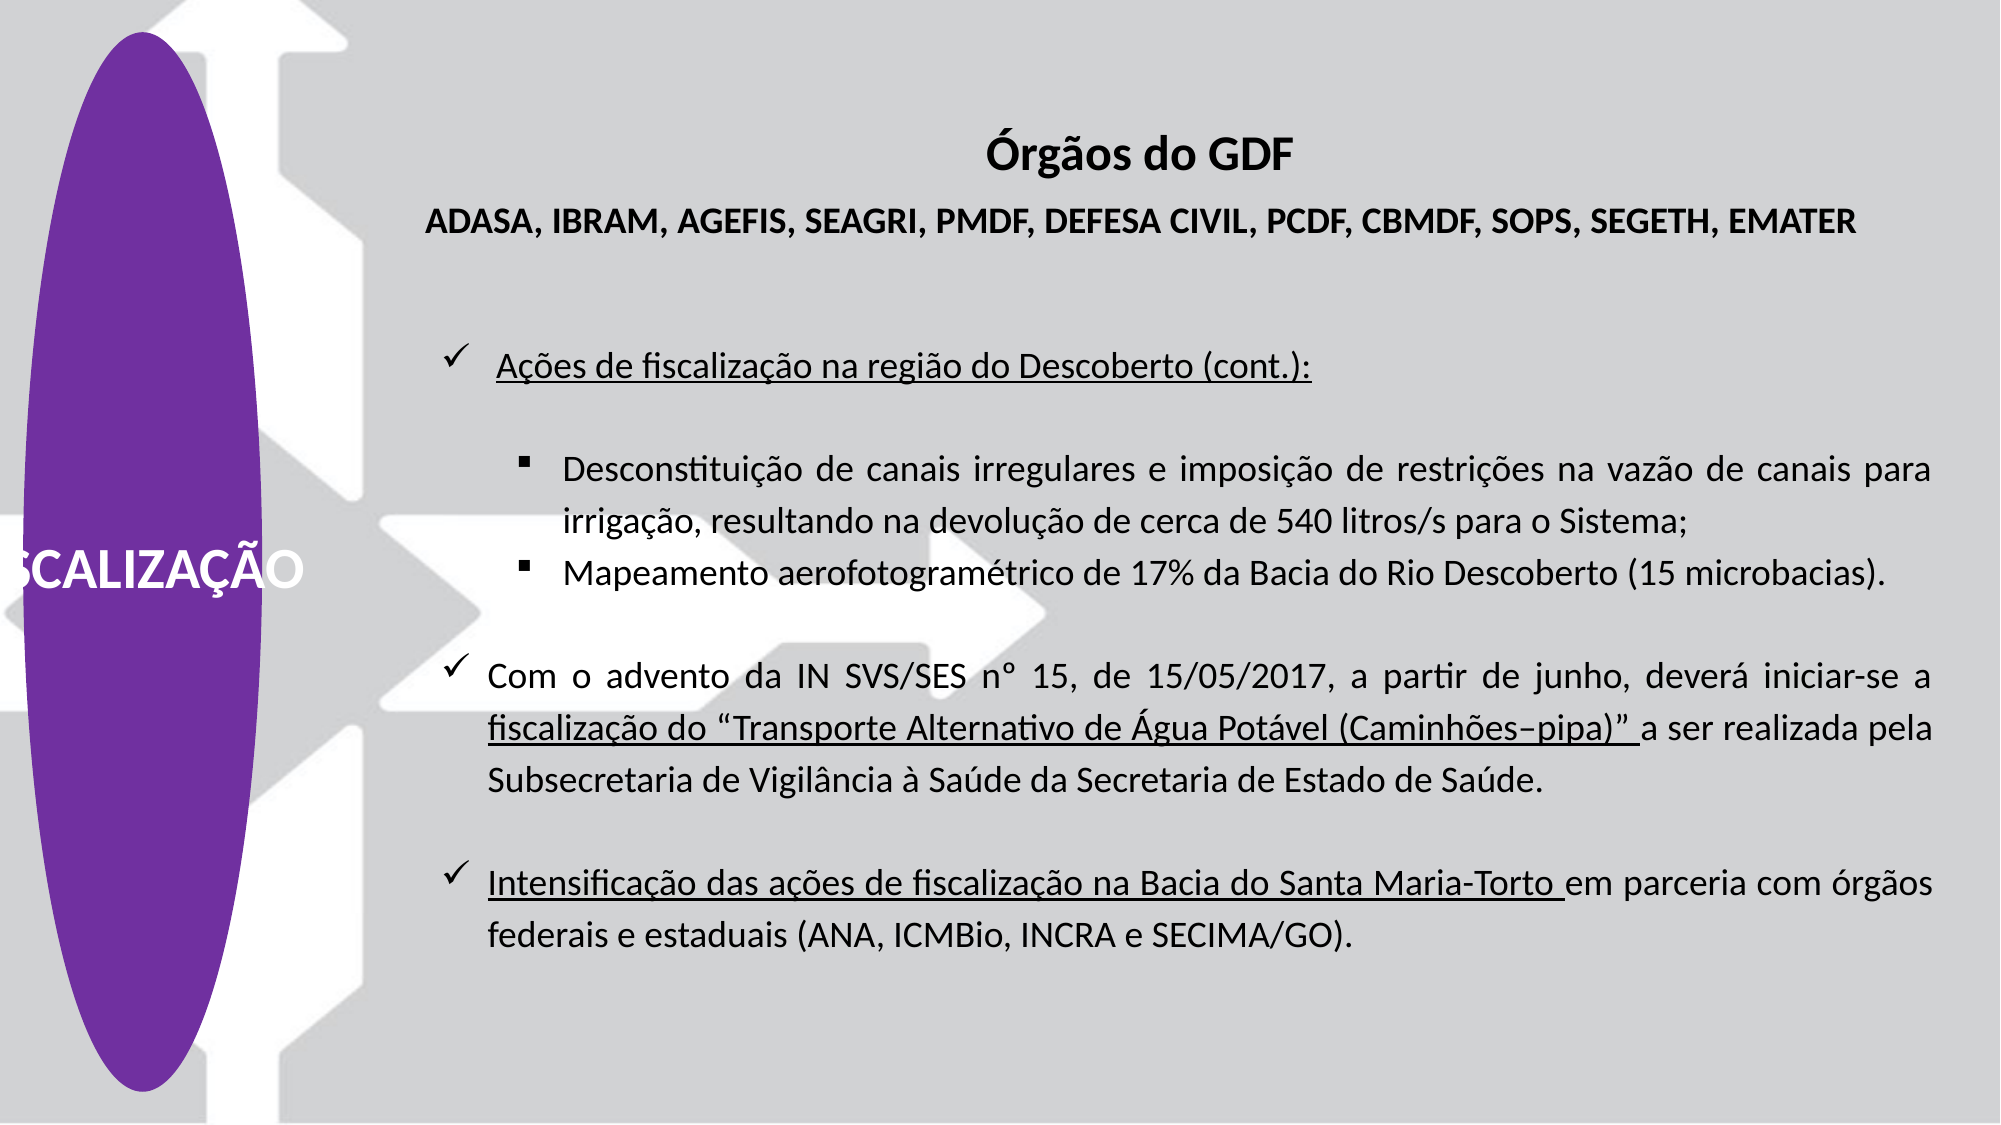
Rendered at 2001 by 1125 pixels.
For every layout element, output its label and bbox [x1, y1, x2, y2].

text_box [0, 375, 703, 764]
picture [0, 0, 2000, 1125]
